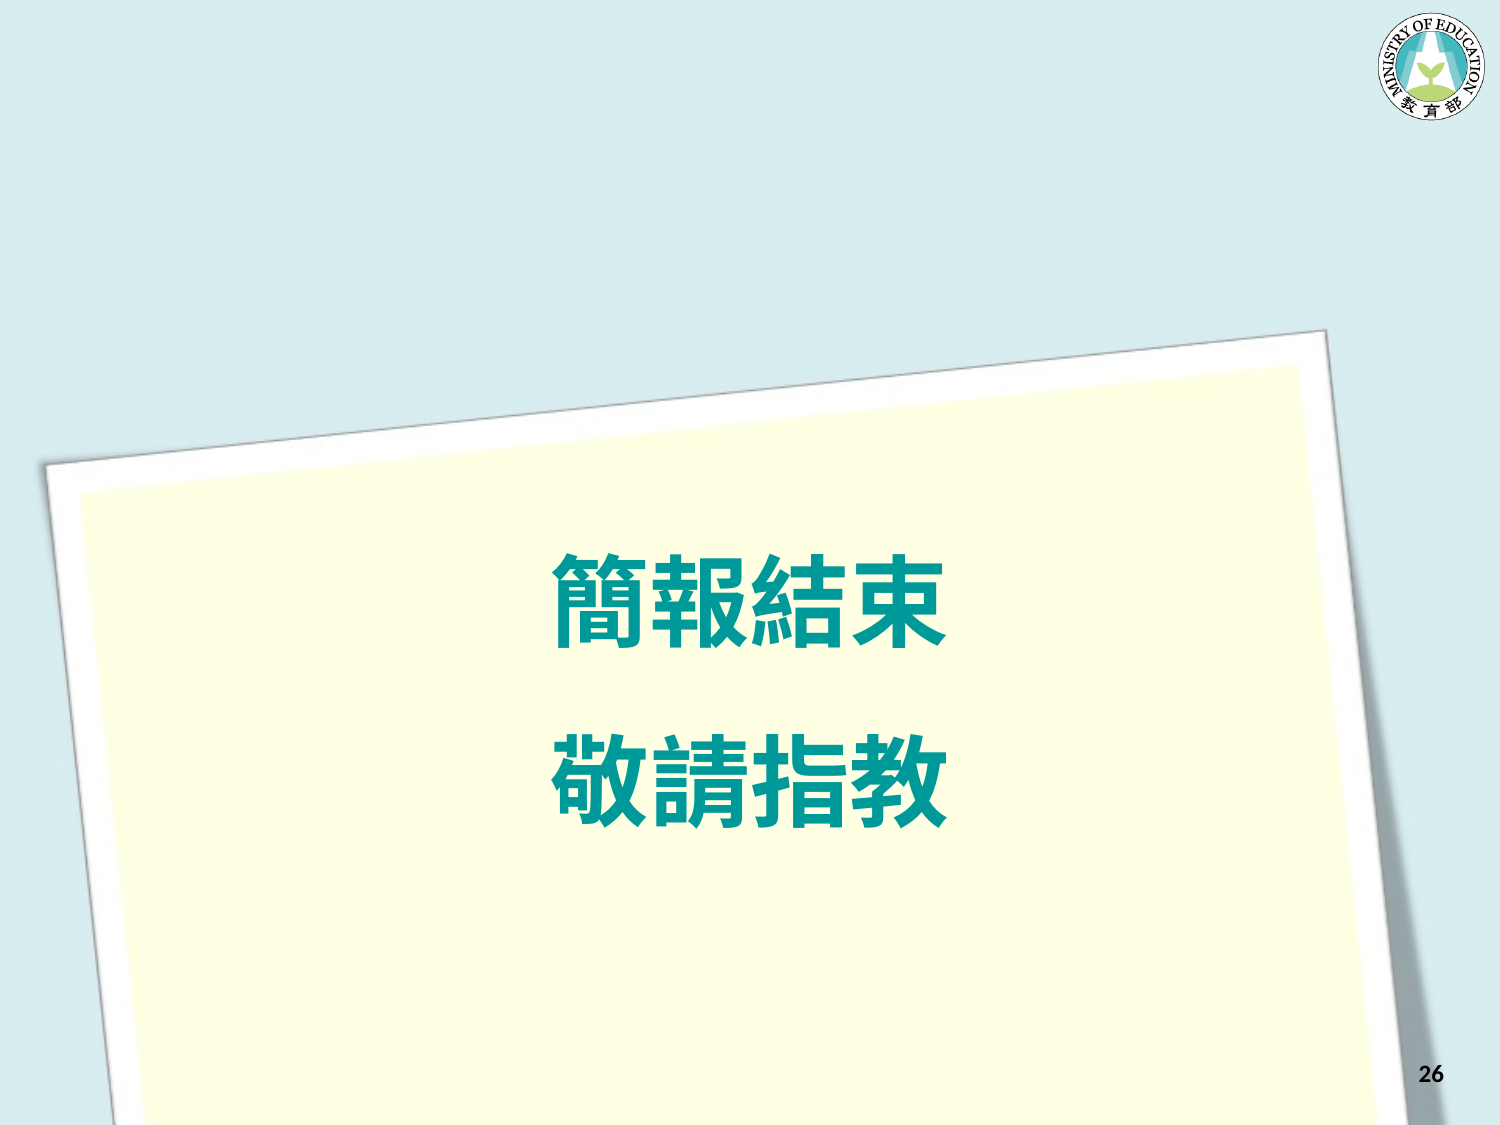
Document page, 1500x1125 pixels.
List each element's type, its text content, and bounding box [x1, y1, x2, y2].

title 簡報結束 敬請指教 [0, 472, 1500, 848]
picture [0, 0, 1500, 472]
picture [0, 848, 1500, 1125]
slide_number 26 [1109, 1042, 1460, 1103]
